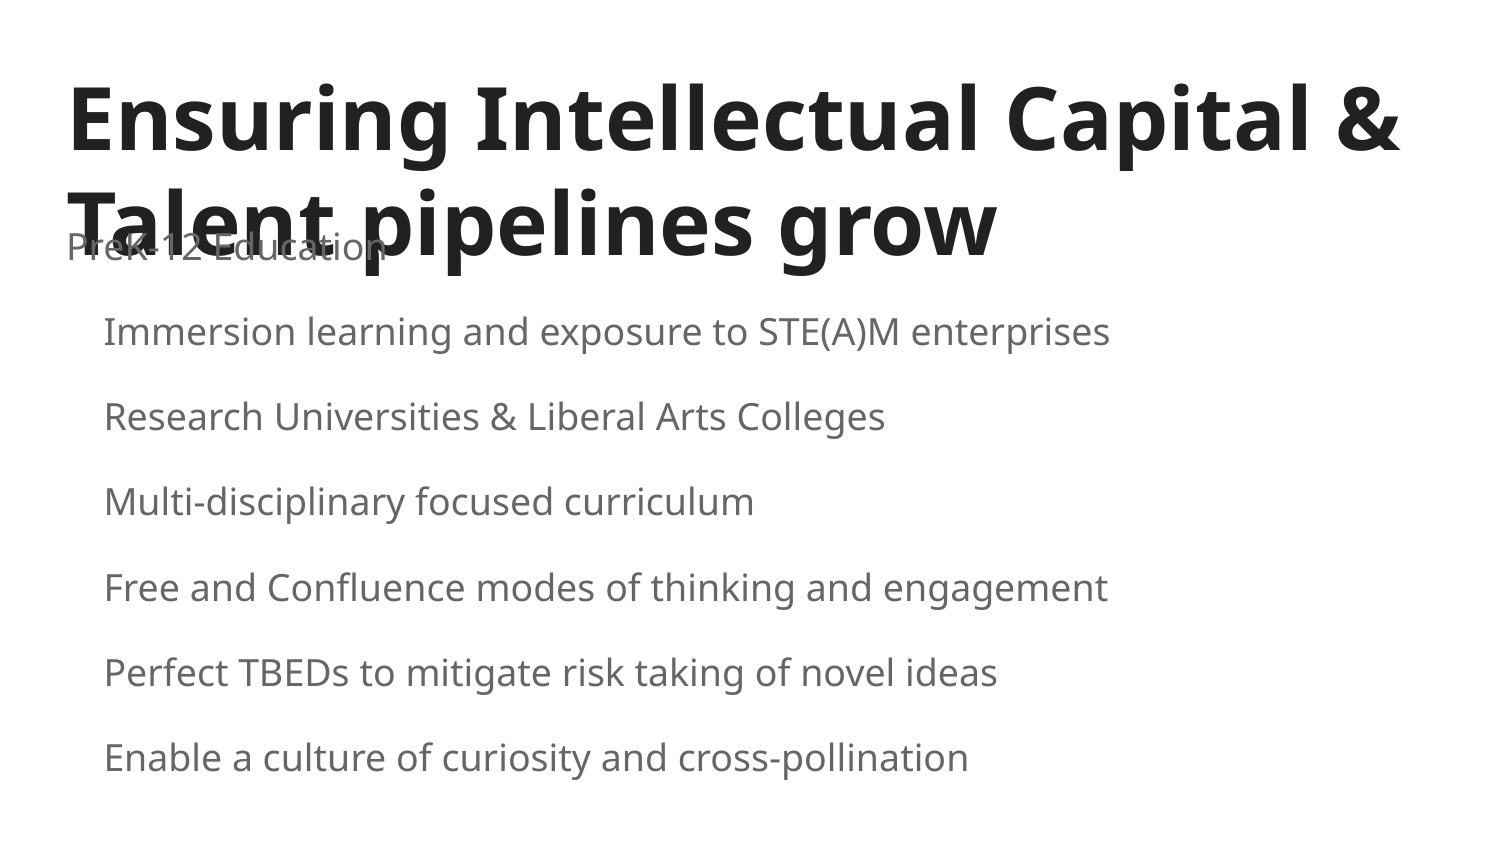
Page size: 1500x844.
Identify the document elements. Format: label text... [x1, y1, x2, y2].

title Ensuring Intellectual Capital & Talent pipelines grow [51, 48, 1449, 180]
list PreK-12 Education Immersion learning and exposure to STE(A)M enterprises Research Universities & Liberal Arts Colleges Multi-disciplinary focused curriculum Free and Confluence modes of thinking and engagement Perfect TBEDs to mitigate risk taking of novel ideas Enable a culture of curiosity and cross-pollination [51, 201, 1449, 750]
